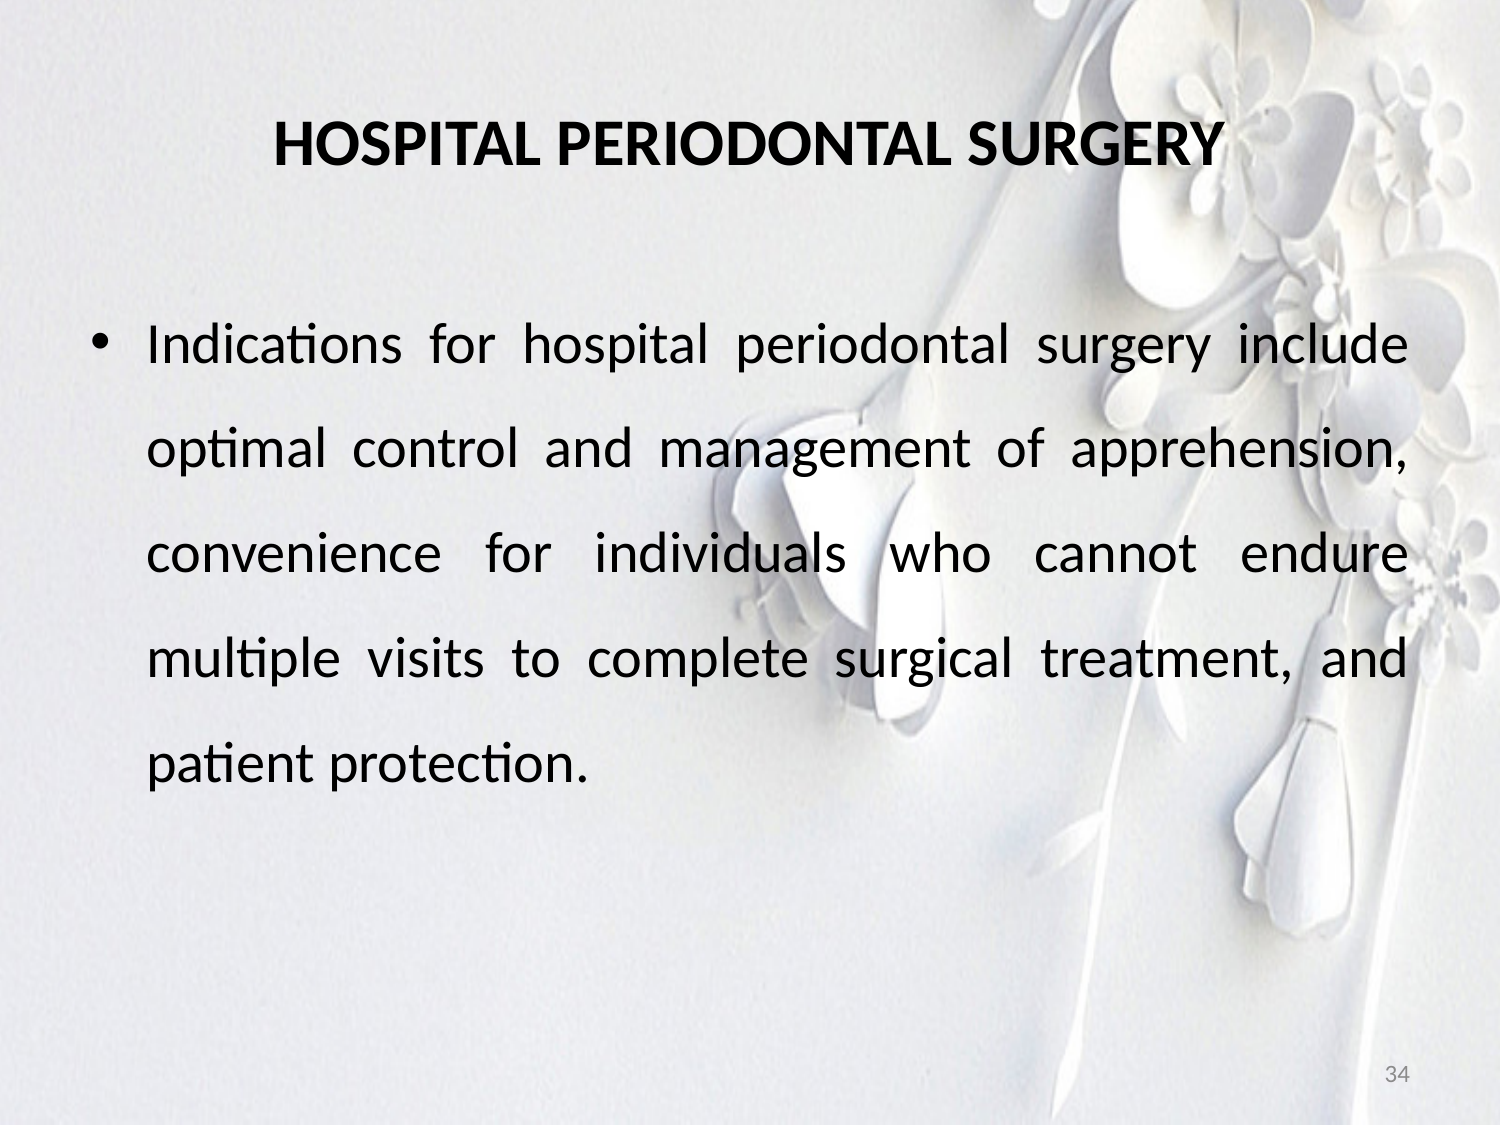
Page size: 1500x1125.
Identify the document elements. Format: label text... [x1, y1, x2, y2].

slide_number 34 [1074, 1042, 1425, 1103]
title HOSPITAL PERIODONTAL SURGERY [75, 45, 1425, 233]
list Indications for hospital periodontal surgery include optimal control and management of apprehension, convenience for individuals who cannot endure multiple visits to complete surgical treatment, and patient protection. [75, 262, 1425, 1005]
picture [0, 0, 1500, 1125]
